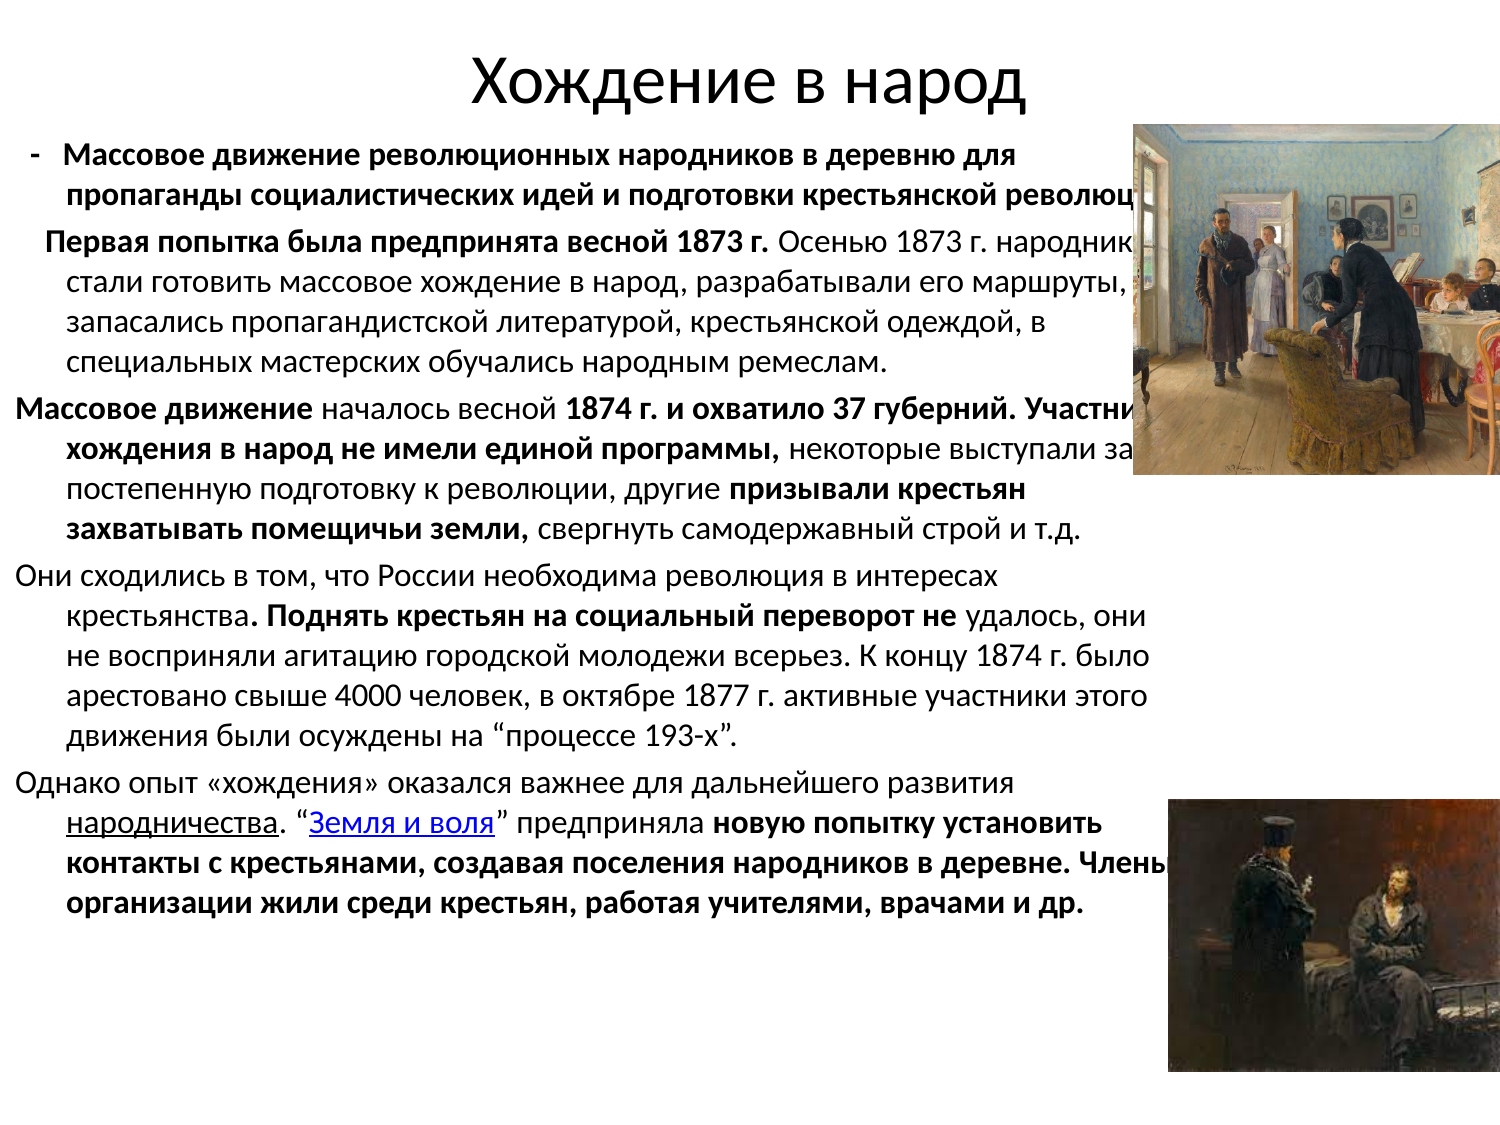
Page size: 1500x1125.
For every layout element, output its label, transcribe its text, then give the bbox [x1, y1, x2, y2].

title Хождение в народ [75, 24, 1425, 125]
picture [1168, 799, 1500, 1072]
picture [1133, 124, 1500, 476]
list - Массовое движение революционных народников в деревню для пропаганды социалистических идей и подготовки крестьянской революции. Первая попытка была предпринята весной 1873 г. Осенью 1873 г. народники стали готовить массовое хождение в народ, разрабатывали его маршруты, запасались пропагандистской литературой, крестьянской одеждой, в специальных мастерских обучались народным ремеслам. Массовое движение началось весной 1874 г. и охватило 37 губерний. Участники хождения в народ не имели единой программы, некоторые выступали за постепенную подготовку к революции, другие призывали крестьян захватывать помещичьи земли, свергнуть самодержавный строй и т.д. Они сходились в том, что России необходима революция в интересах крестьянства. Поднять крестьян на социальный переворот не удалось, они не восприняли агитацию городской молодежи всерьез. К концу 1874 г. было арестовано свыше 4000 человек, в октябре 1877 г. активные участники этого движения были осуждены на “процессе 193-х”. Однако опыт «хождения» оказался важнее для дальнейшего развития народничества. “Земля и воля” предприняла новую попытку установить контакты с крестьянами, создавая поселения народников в деревне. Члены организации жили среди крестьян, работая учителями, врачами и др. [0, 125, 1200, 1088]
